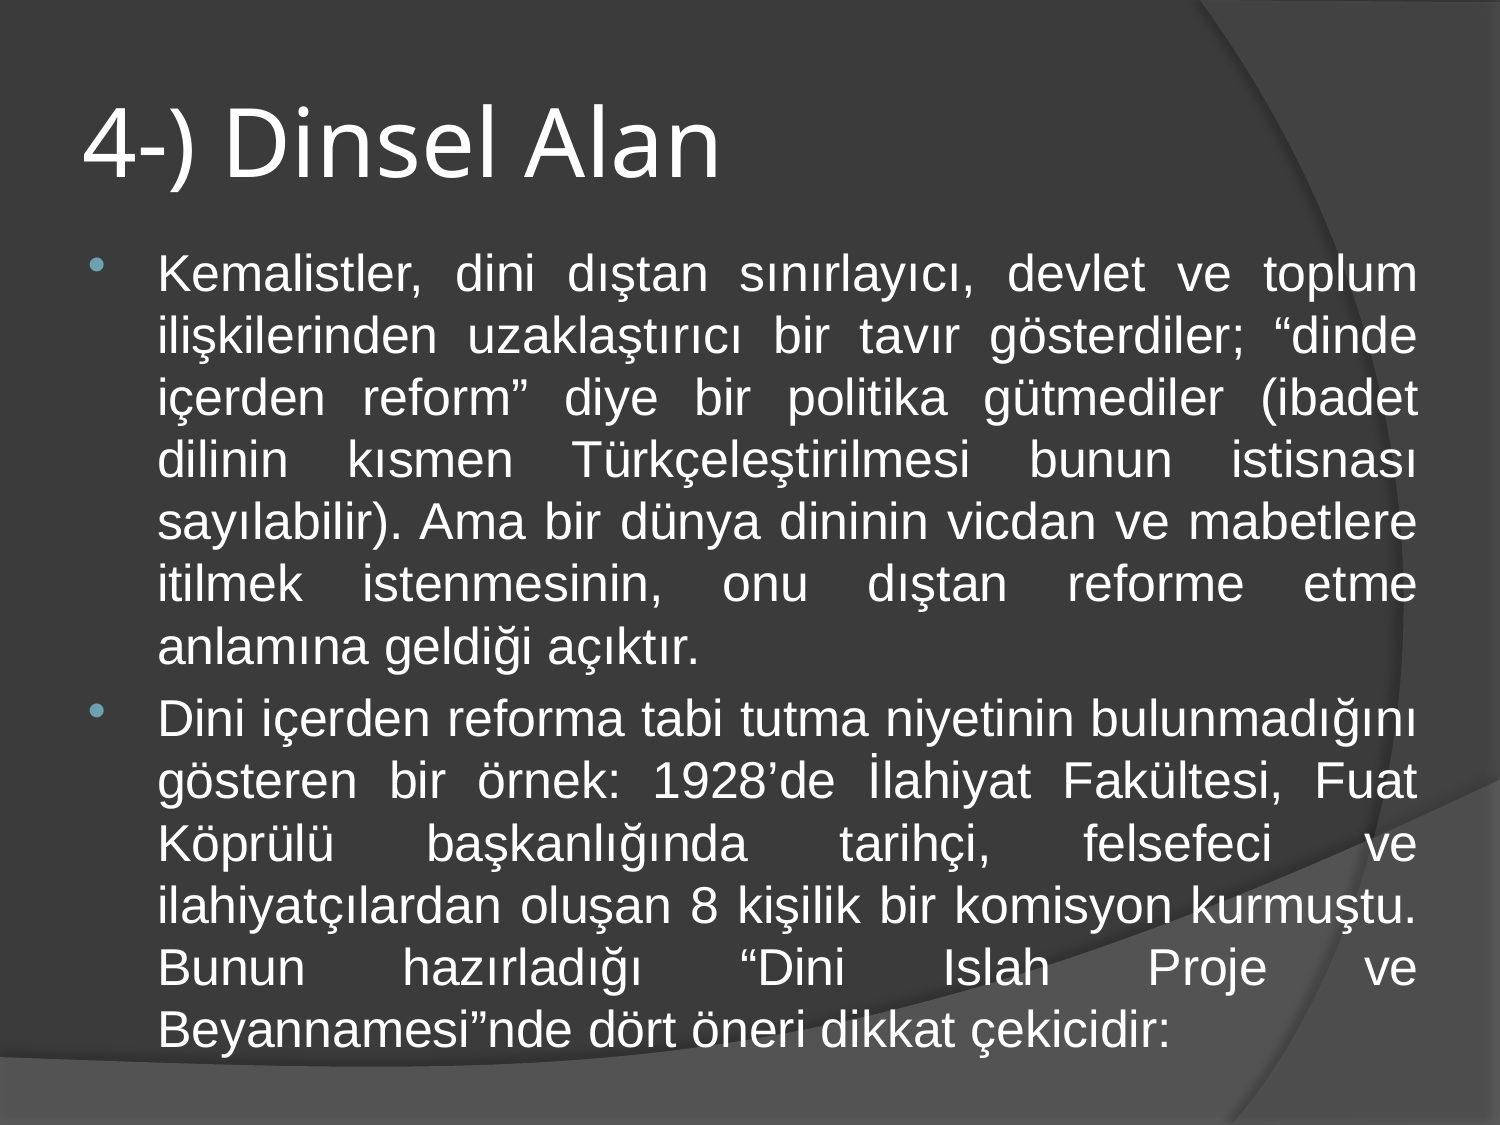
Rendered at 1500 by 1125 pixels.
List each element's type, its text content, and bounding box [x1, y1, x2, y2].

list Kemalistler, dini dıştan sınırlayıcı, devlet ve toplum ilişkilerinden uzaklaştırıcı bir tavır gösterdiler; “dinde içerden reform” diye bir politika gütmediler (ibadet dilinin kısmen Türkçeleştirilmesi bunun istisnası sayılabilir). Ama bir dünya dininin vicdan ve mabetlere itilmek istenmesinin, onu dıştan reforme etme anlamına geldiği açıktır. Dini içerden reforma tabi tutma niyetinin bulunmadığını gösteren bir örnek: 1928’de İlahiyat Fakültesi, Fuat Köprülü başkanlığında tarihçi, felsefeci ve ilahiyatçılardan oluşan 8 kişilik bir komisyon kurmuştu. Bunun hazırladığı “Dini Islah Proje ve Beyannamesi”nde dört öneri dikkat çekicidir: [75, 231, 1436, 1083]
title 4-) Dinsel Alan [75, 45, 1300, 231]
